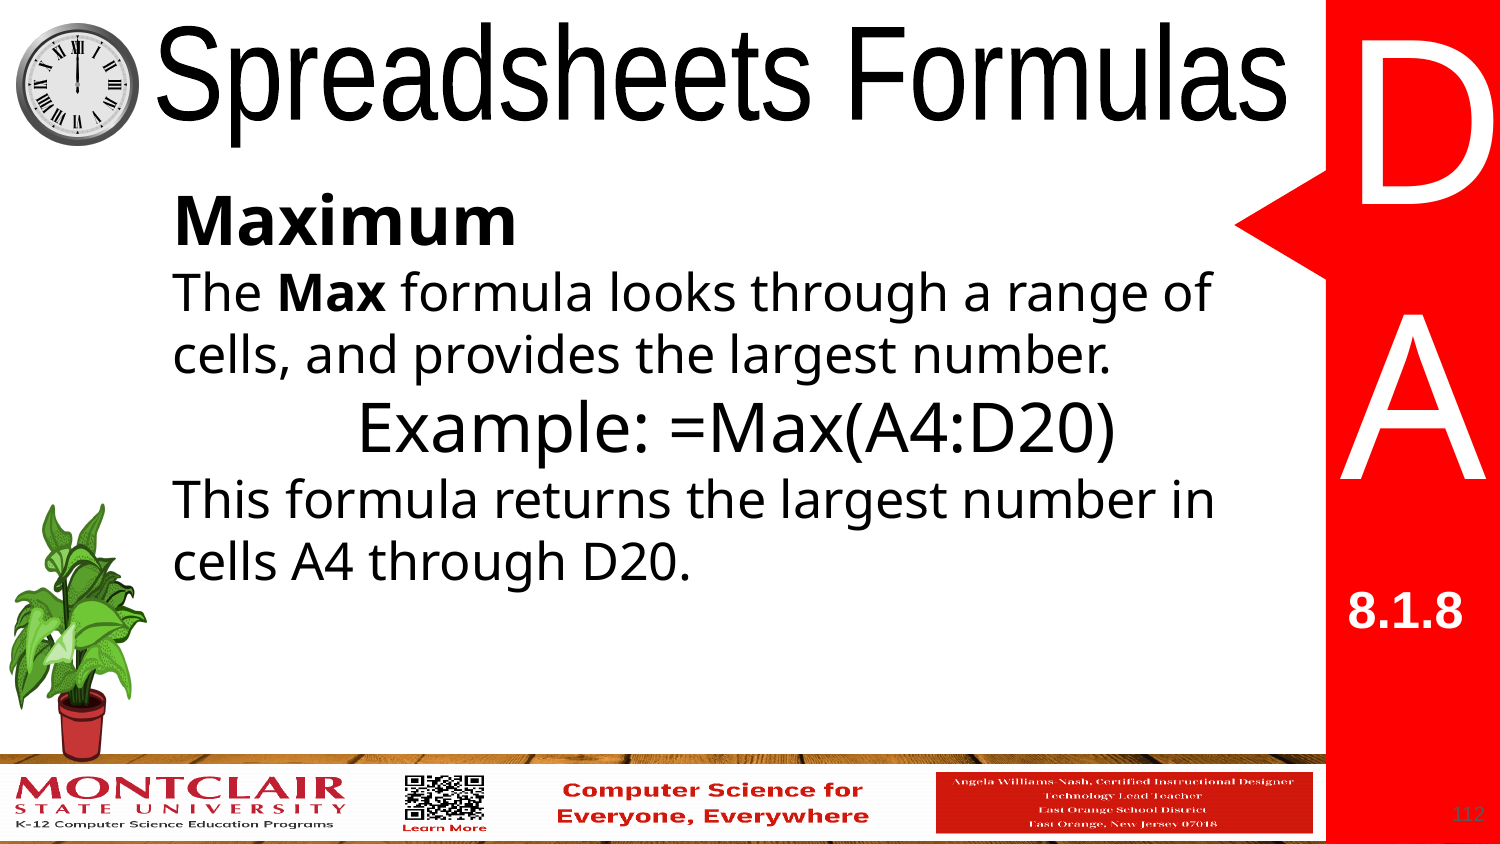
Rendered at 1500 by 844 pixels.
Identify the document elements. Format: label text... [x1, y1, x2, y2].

text_box [1298, 170, 1325, 280]
text_box 8.1.8 [1332, 544, 1494, 643]
text_box [1325, 0, 1500, 754]
picture [16, 23, 140, 147]
picture [0, 499, 1500, 844]
text_box D A [1325, 0, 1489, 501]
text_box Maximum The Max formula looks through a range of cells, and provides the largest number. Example: =Max(A4:D20) This formula returns the largest number in cells A4 through D20. [157, 161, 1298, 683]
